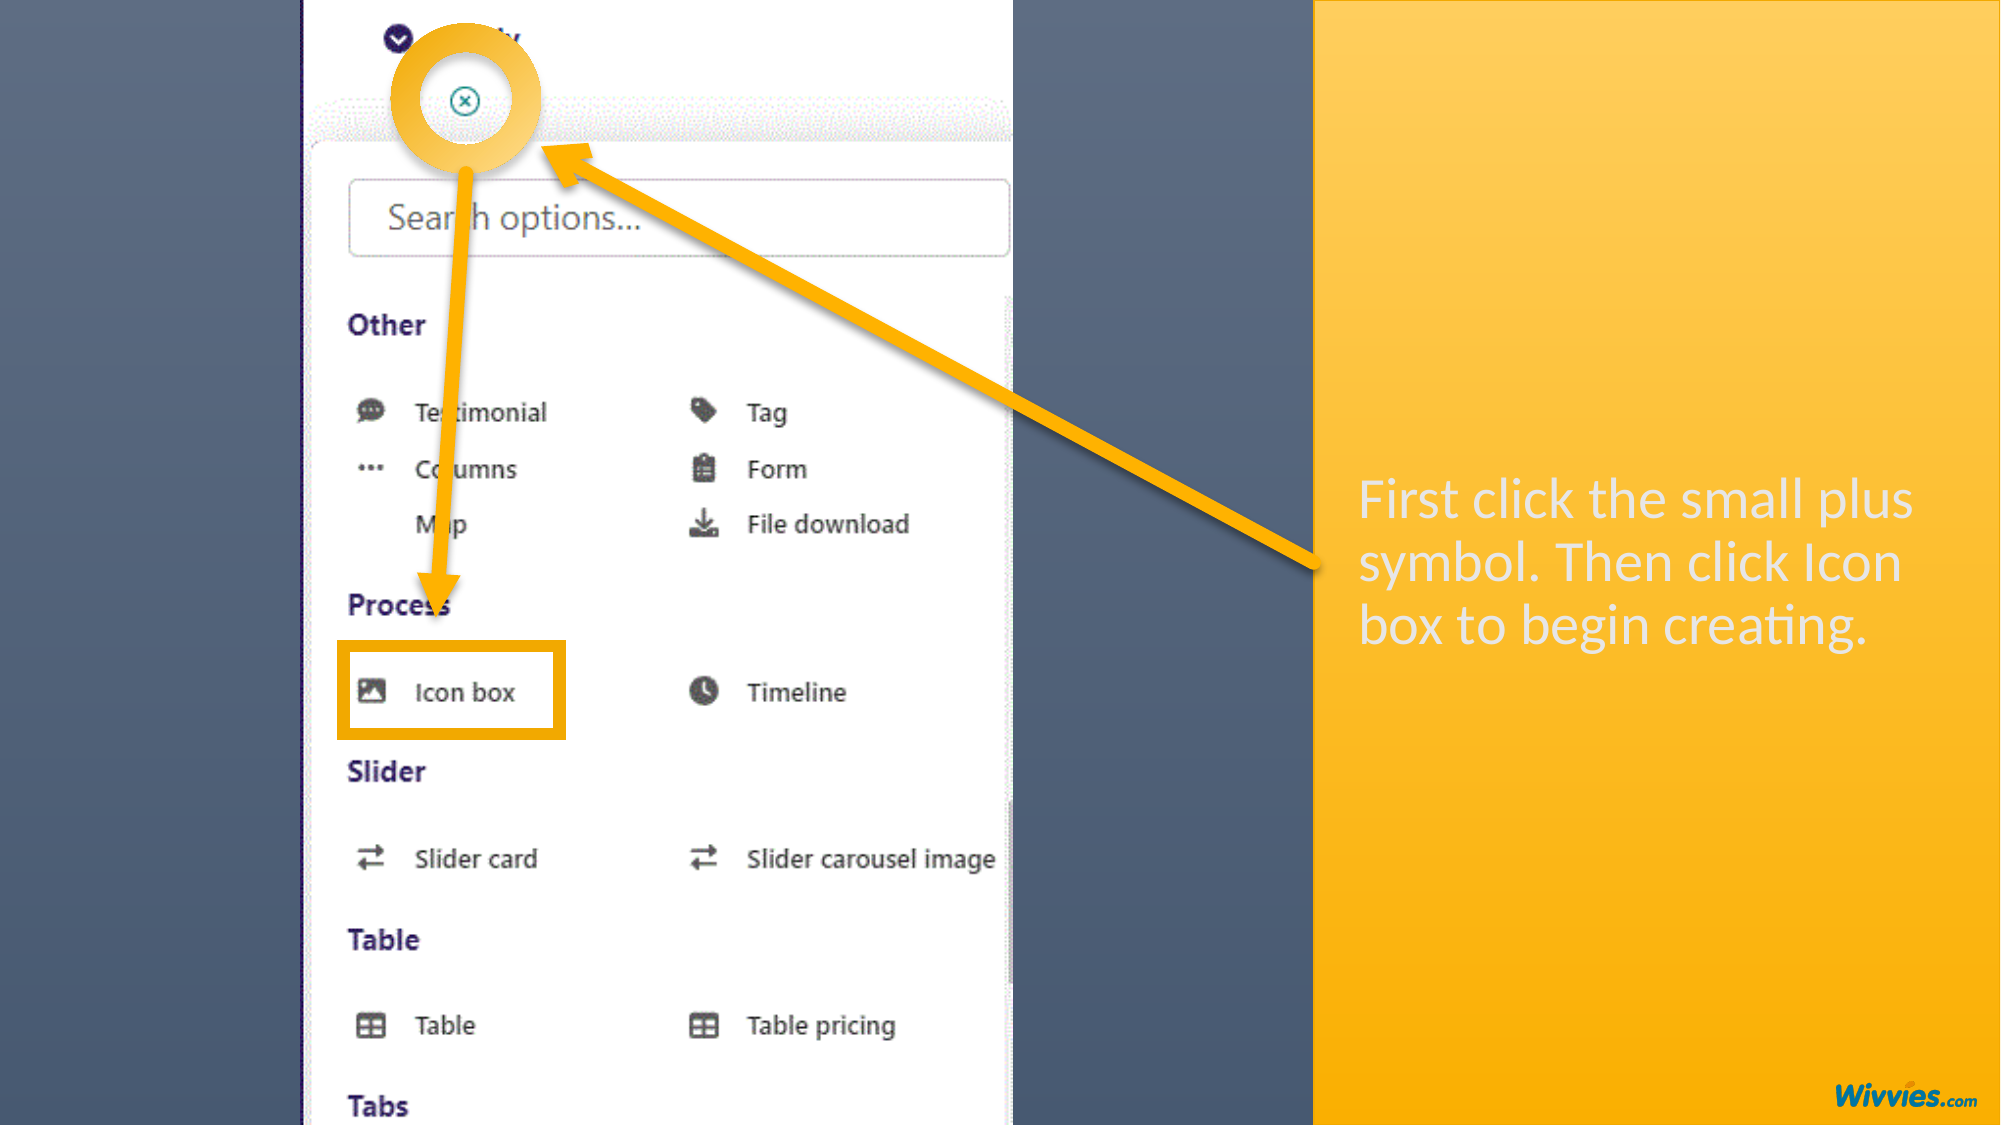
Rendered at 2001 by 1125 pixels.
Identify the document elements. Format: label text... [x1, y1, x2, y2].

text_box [435, 173, 466, 618]
picture [0, 0, 1314, 1125]
list First click the small plus symbol. Then click Icon box to begin creating. [1314, 0, 2000, 1125]
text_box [540, 146, 1314, 563]
